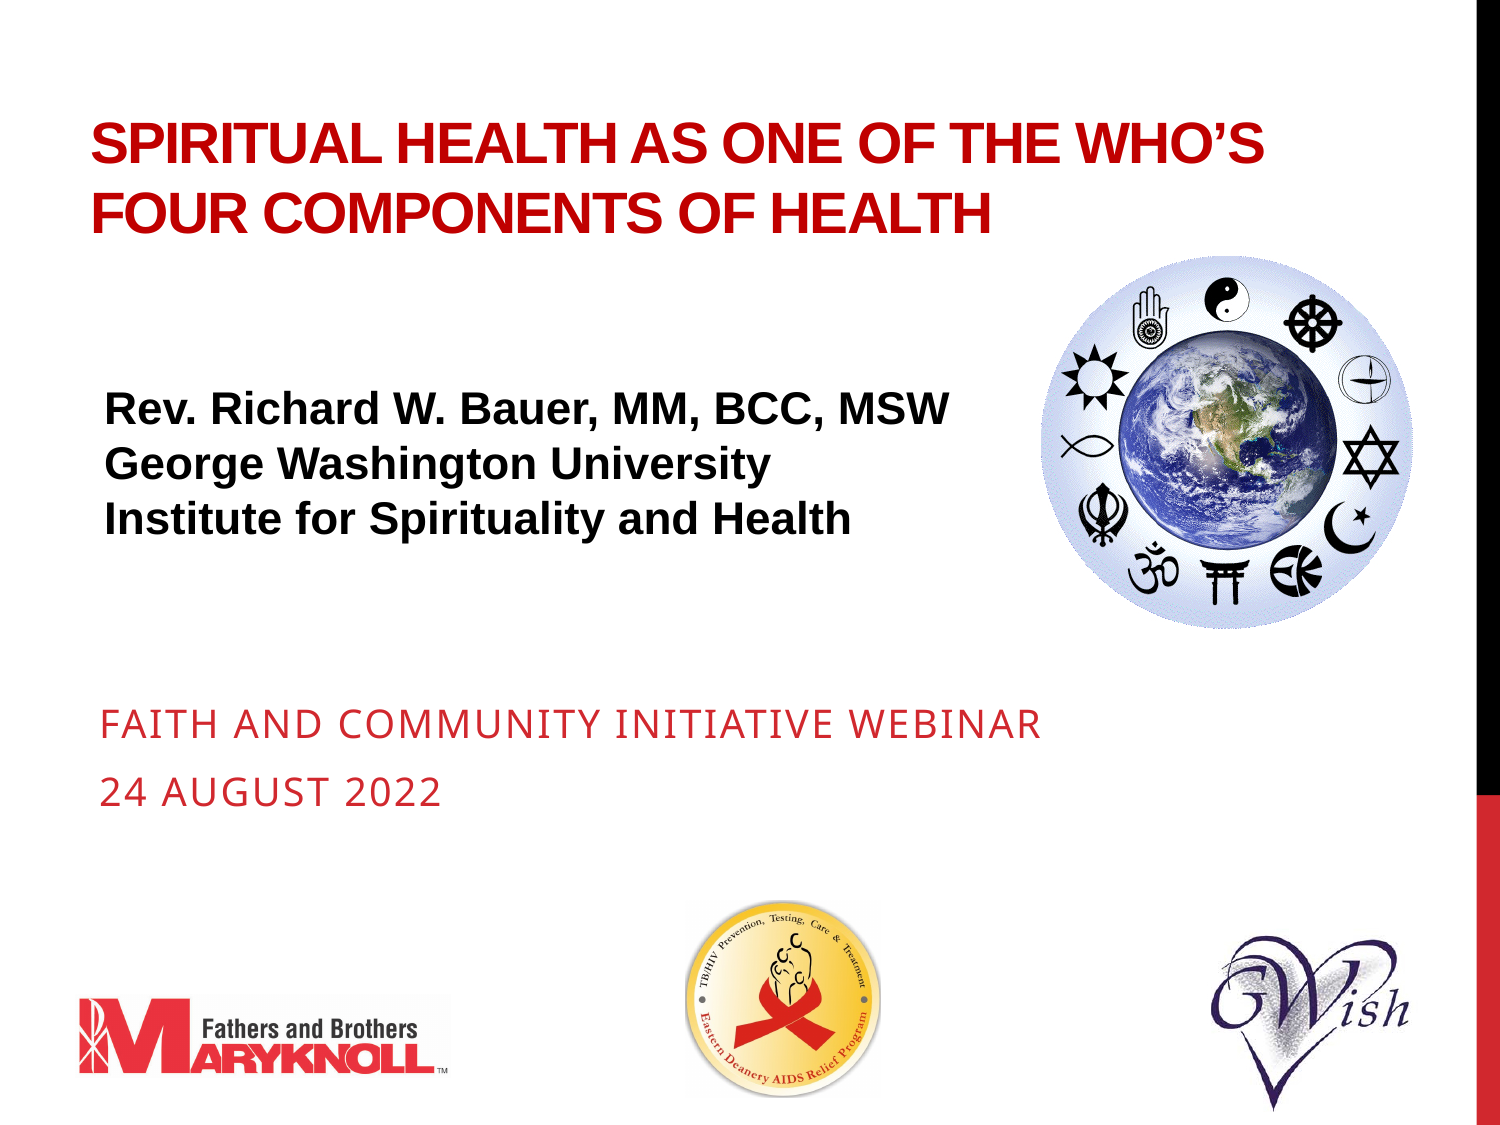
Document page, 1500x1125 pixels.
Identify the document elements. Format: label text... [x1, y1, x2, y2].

subtitle Faith and Community Initiative Webinar 24 August 2022 [84, 691, 1476, 901]
picture [685, 899, 881, 1098]
text_box Rev. Richard W. Bauer, MM, BCC, MSW George Washington University Institute for Spirituality and Health [89, 371, 966, 551]
picture [1197, 914, 1426, 1112]
title Spiritual Health as one of the WHO’s Four Components of Health [75, 37, 1386, 313]
picture [1014, 226, 1442, 654]
picture [74, 994, 451, 1079]
